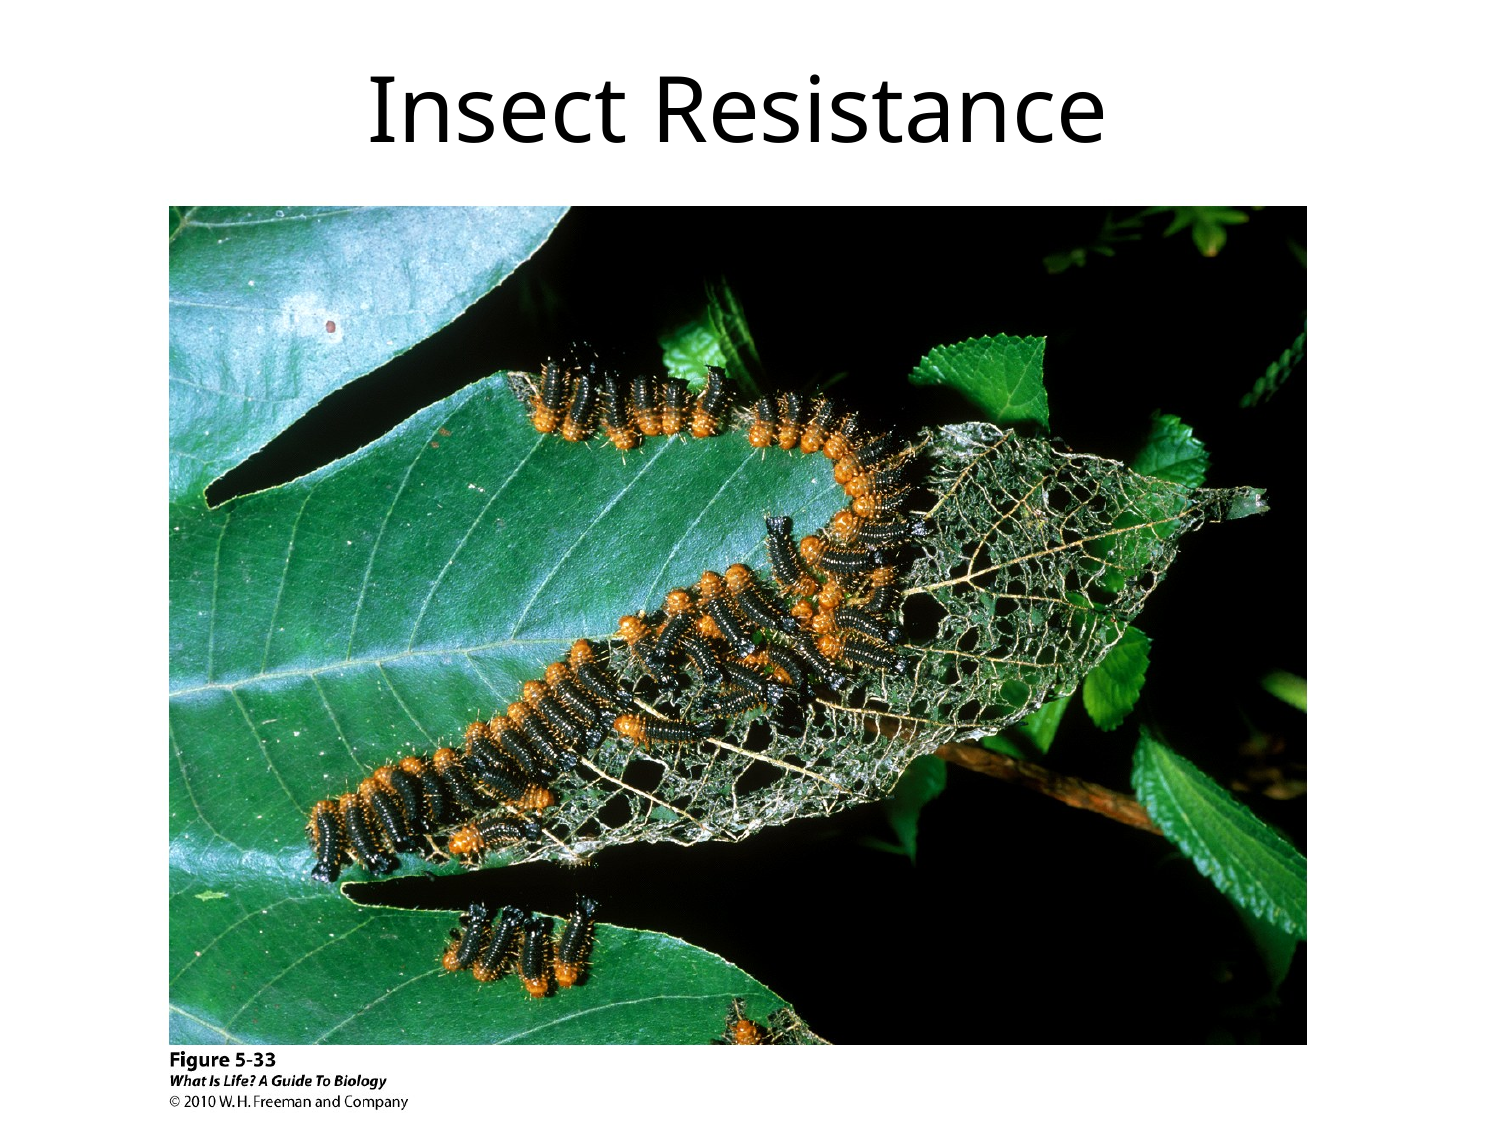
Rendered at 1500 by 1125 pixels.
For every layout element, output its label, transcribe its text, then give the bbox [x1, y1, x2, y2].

picture [162, 199, 1314, 1113]
title Insect Resistance [74, 12, 1426, 201]
